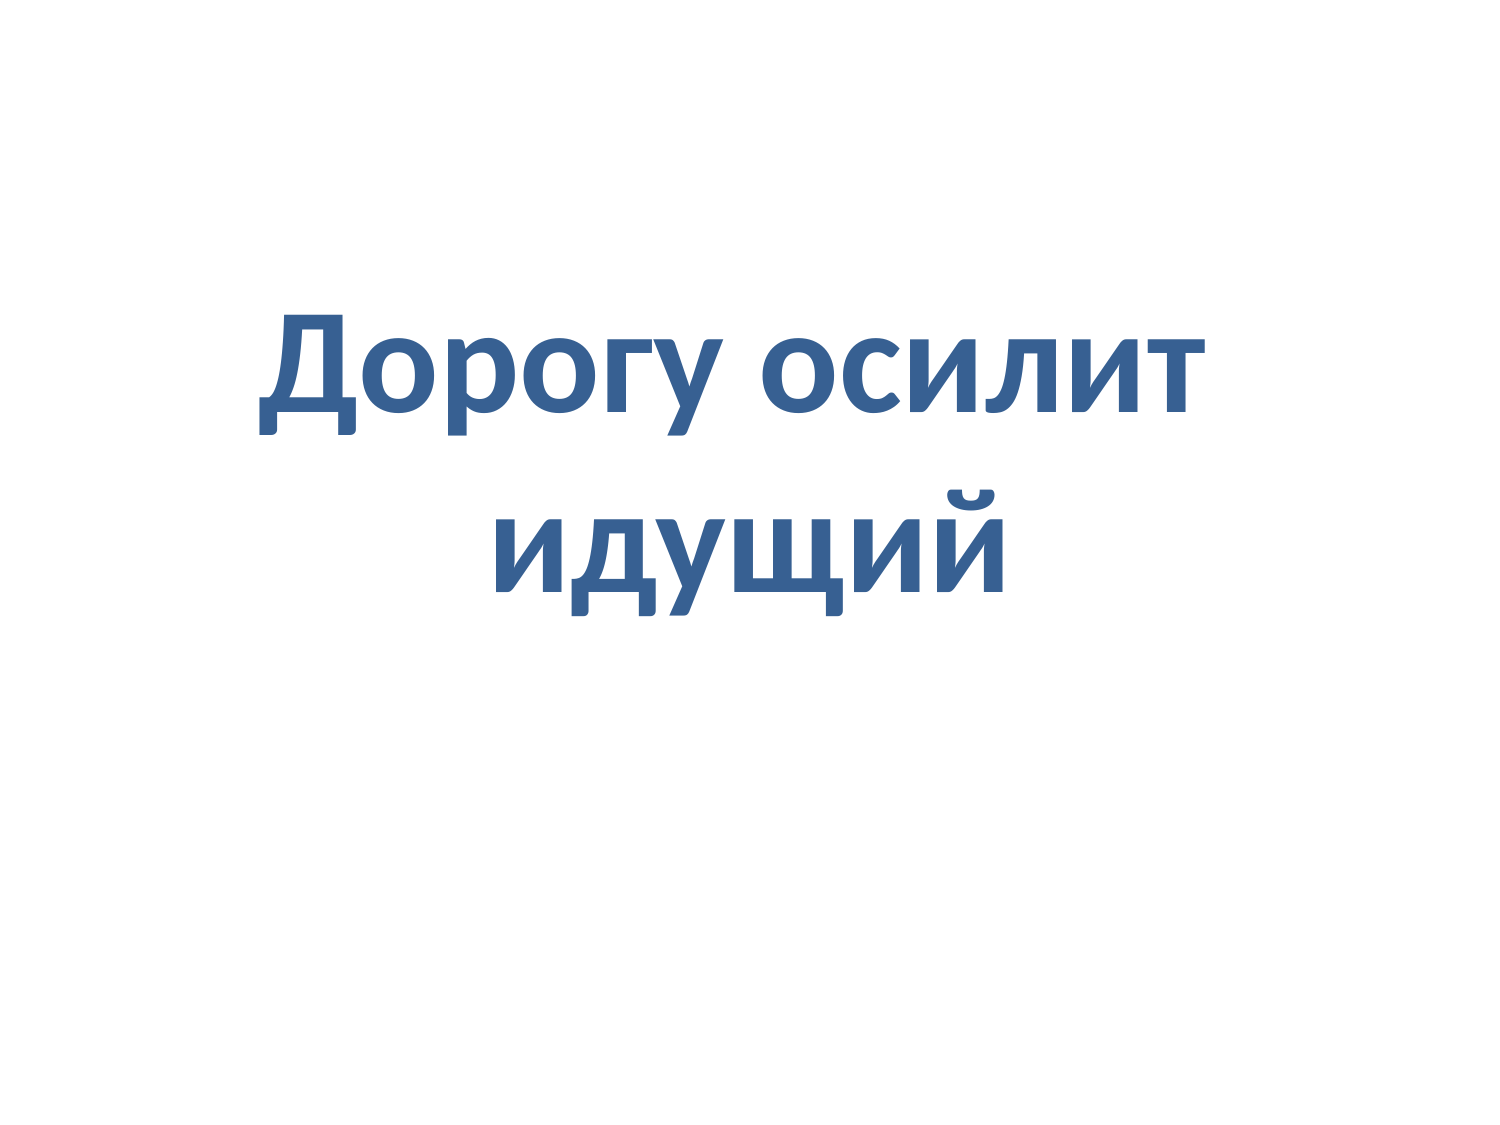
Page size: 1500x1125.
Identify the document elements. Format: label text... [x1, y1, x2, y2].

text_box Дорогу осилит идущий [0, 255, 1500, 336]
